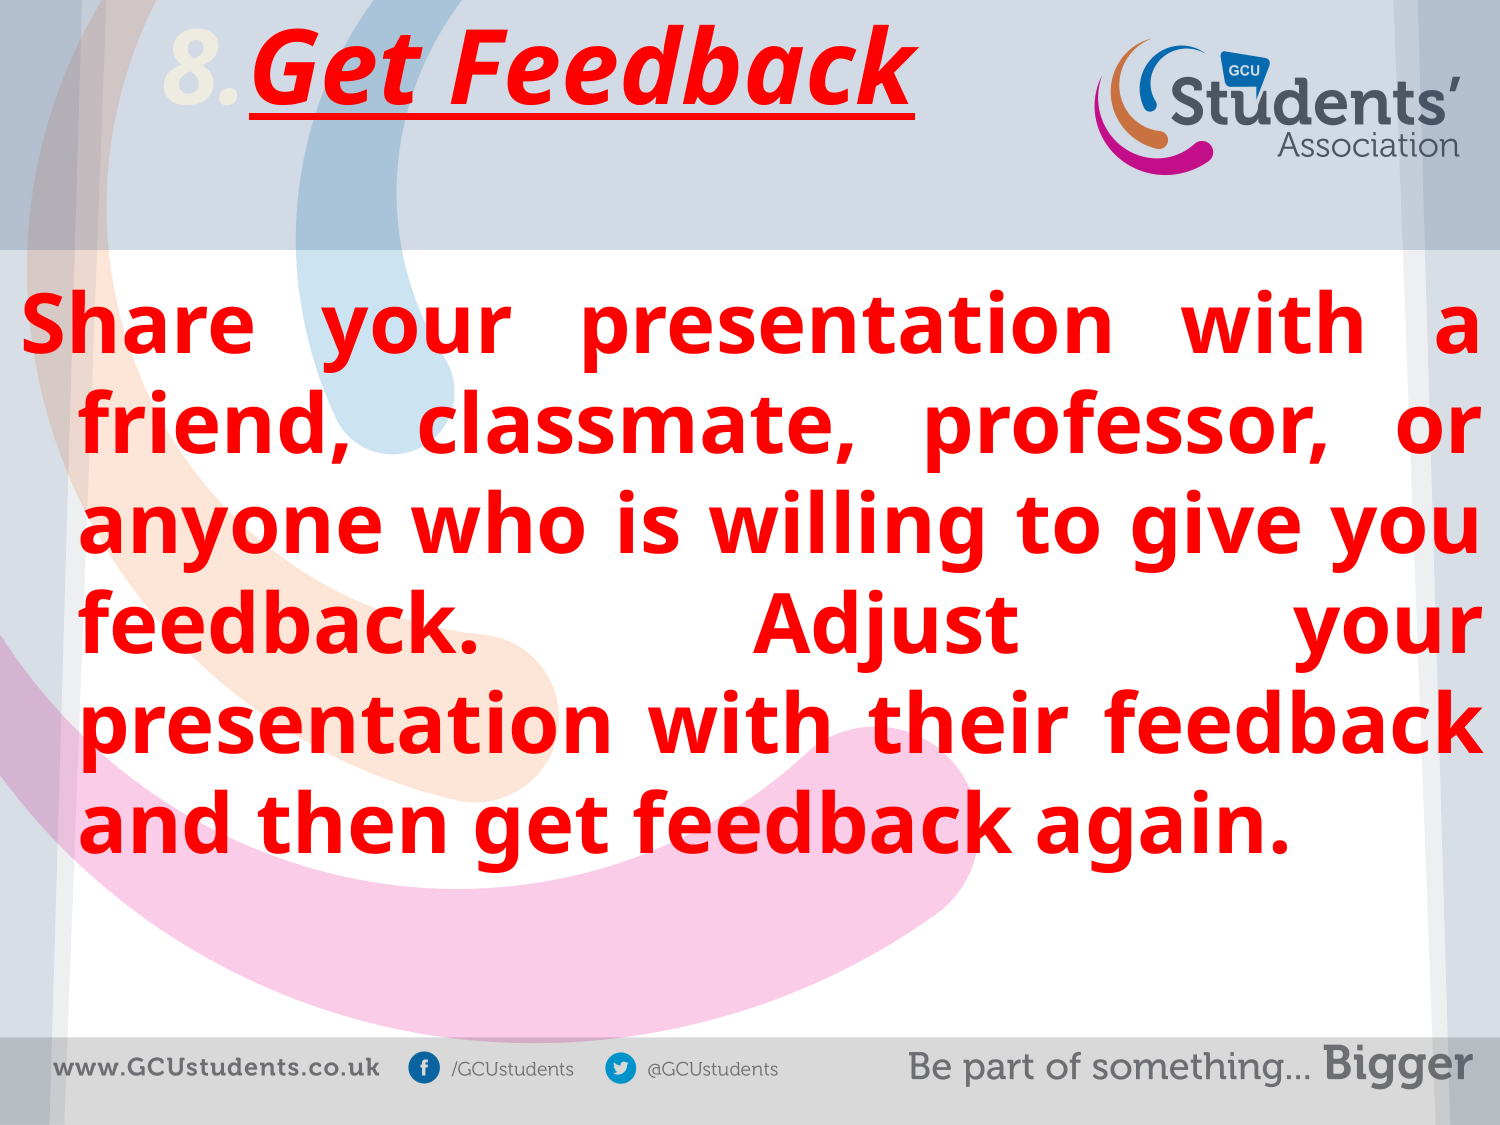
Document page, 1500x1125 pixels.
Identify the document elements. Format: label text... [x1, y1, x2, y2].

title Get Feedback [0, 0, 1081, 141]
list Share your presentation with a friend, classmate, professor, or anyone who is willing to give you feedback. Adjust your presentation with their feedback and then get feedback again. [5, 255, 1500, 1035]
picture [0, 0, 1500, 1125]
